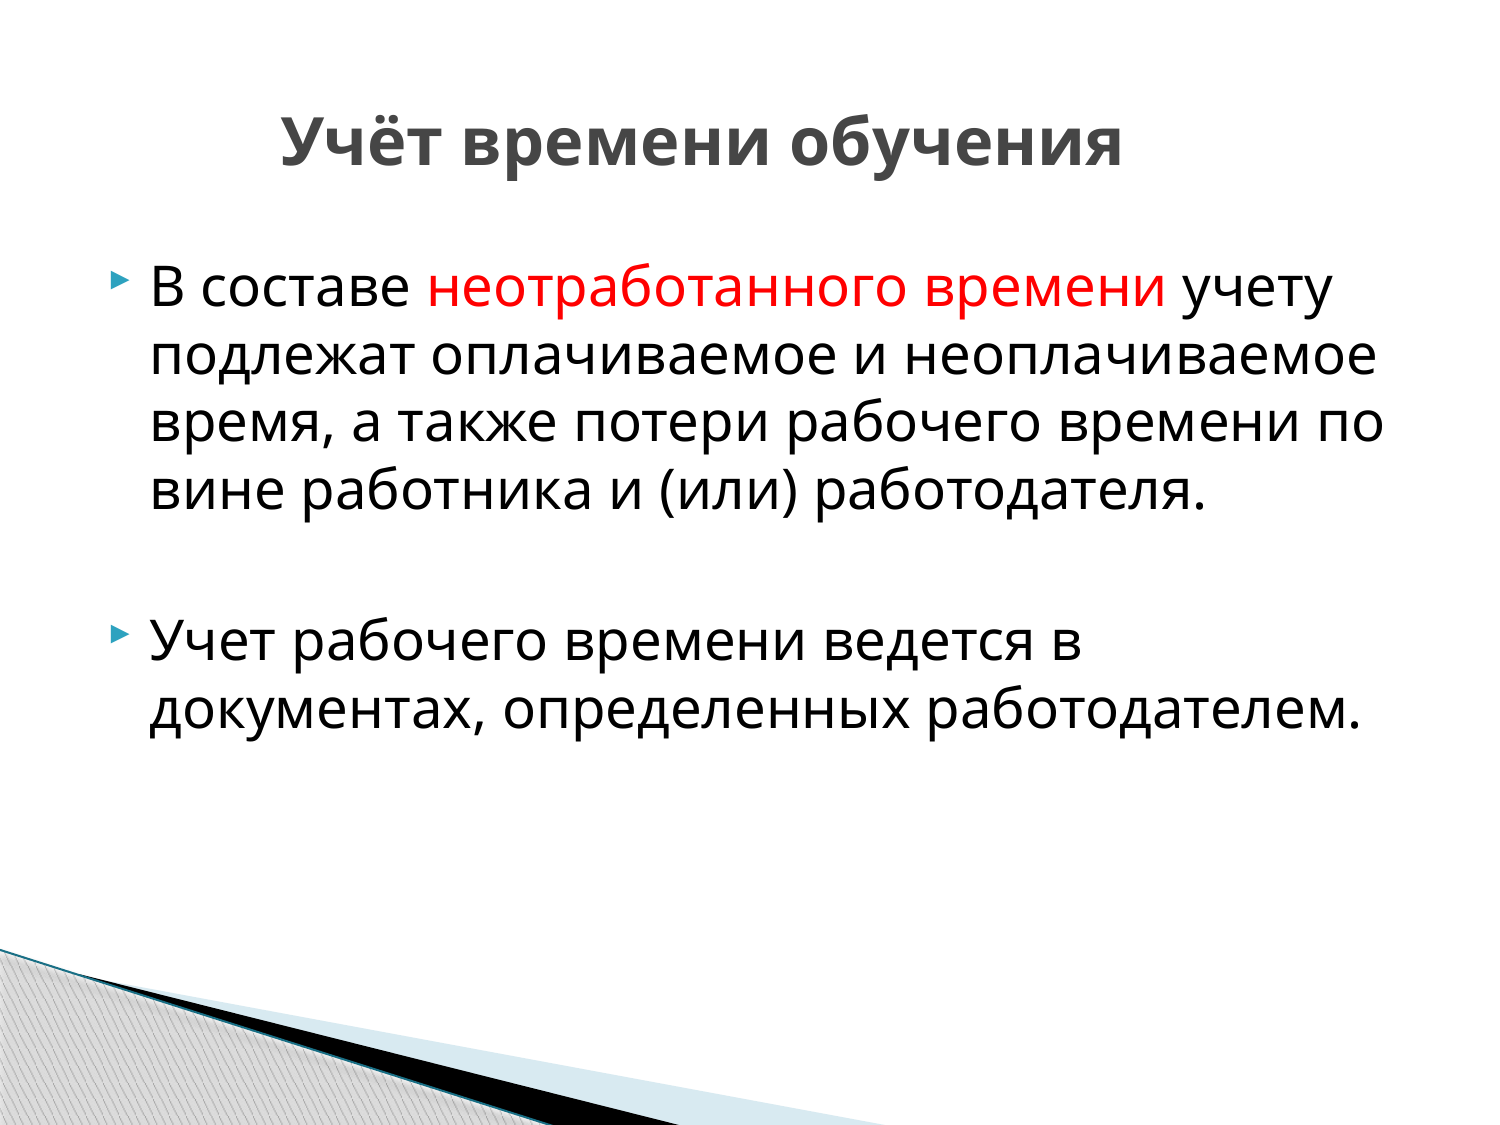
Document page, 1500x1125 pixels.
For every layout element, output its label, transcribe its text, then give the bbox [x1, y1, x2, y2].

title Учёт времени обучения [265, 45, 1317, 233]
list В составе неотработанного времени учету подлежат оплачиваемое и неоплачиваемое время, а также потери рабочего времени по вине работника и (или) работодателя. Учет рабочего времени ведется в документах, определенных работодателем. [75, 243, 1425, 882]
